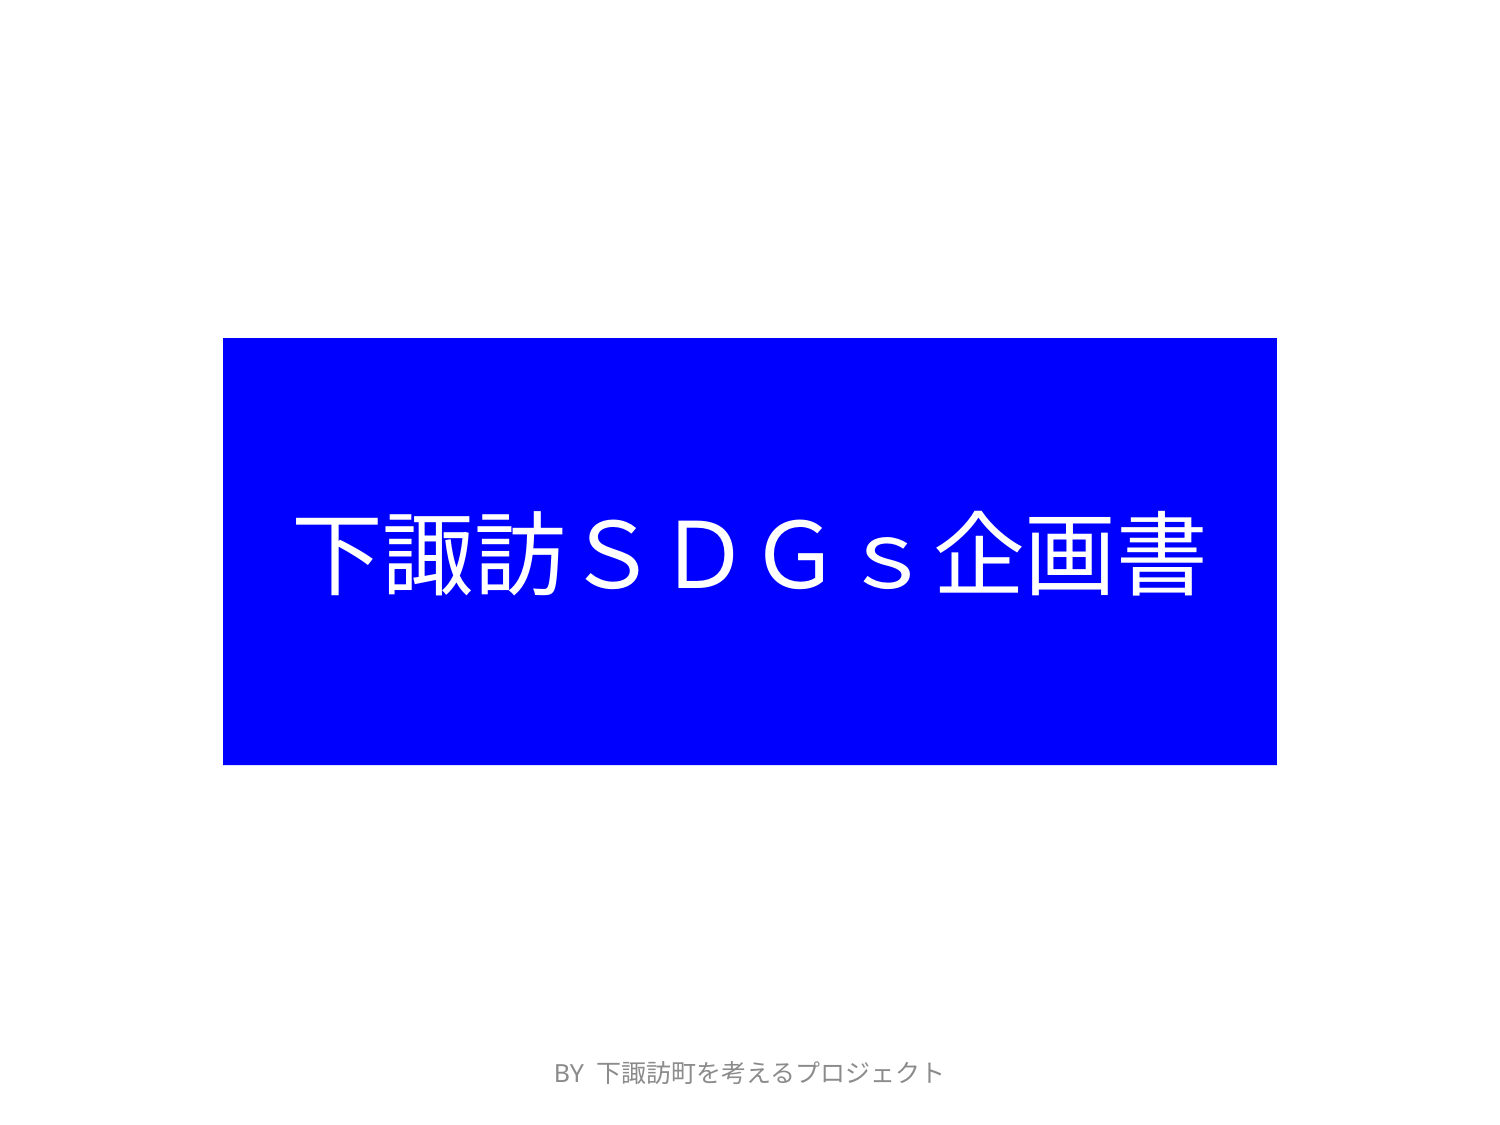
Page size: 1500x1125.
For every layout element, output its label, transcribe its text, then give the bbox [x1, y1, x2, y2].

footer BY 下諏訪町を考えるプロジェクト [512, 1042, 988, 1103]
title 下諏訪ＳＤＧｓ企画書 [223, 338, 1277, 766]
